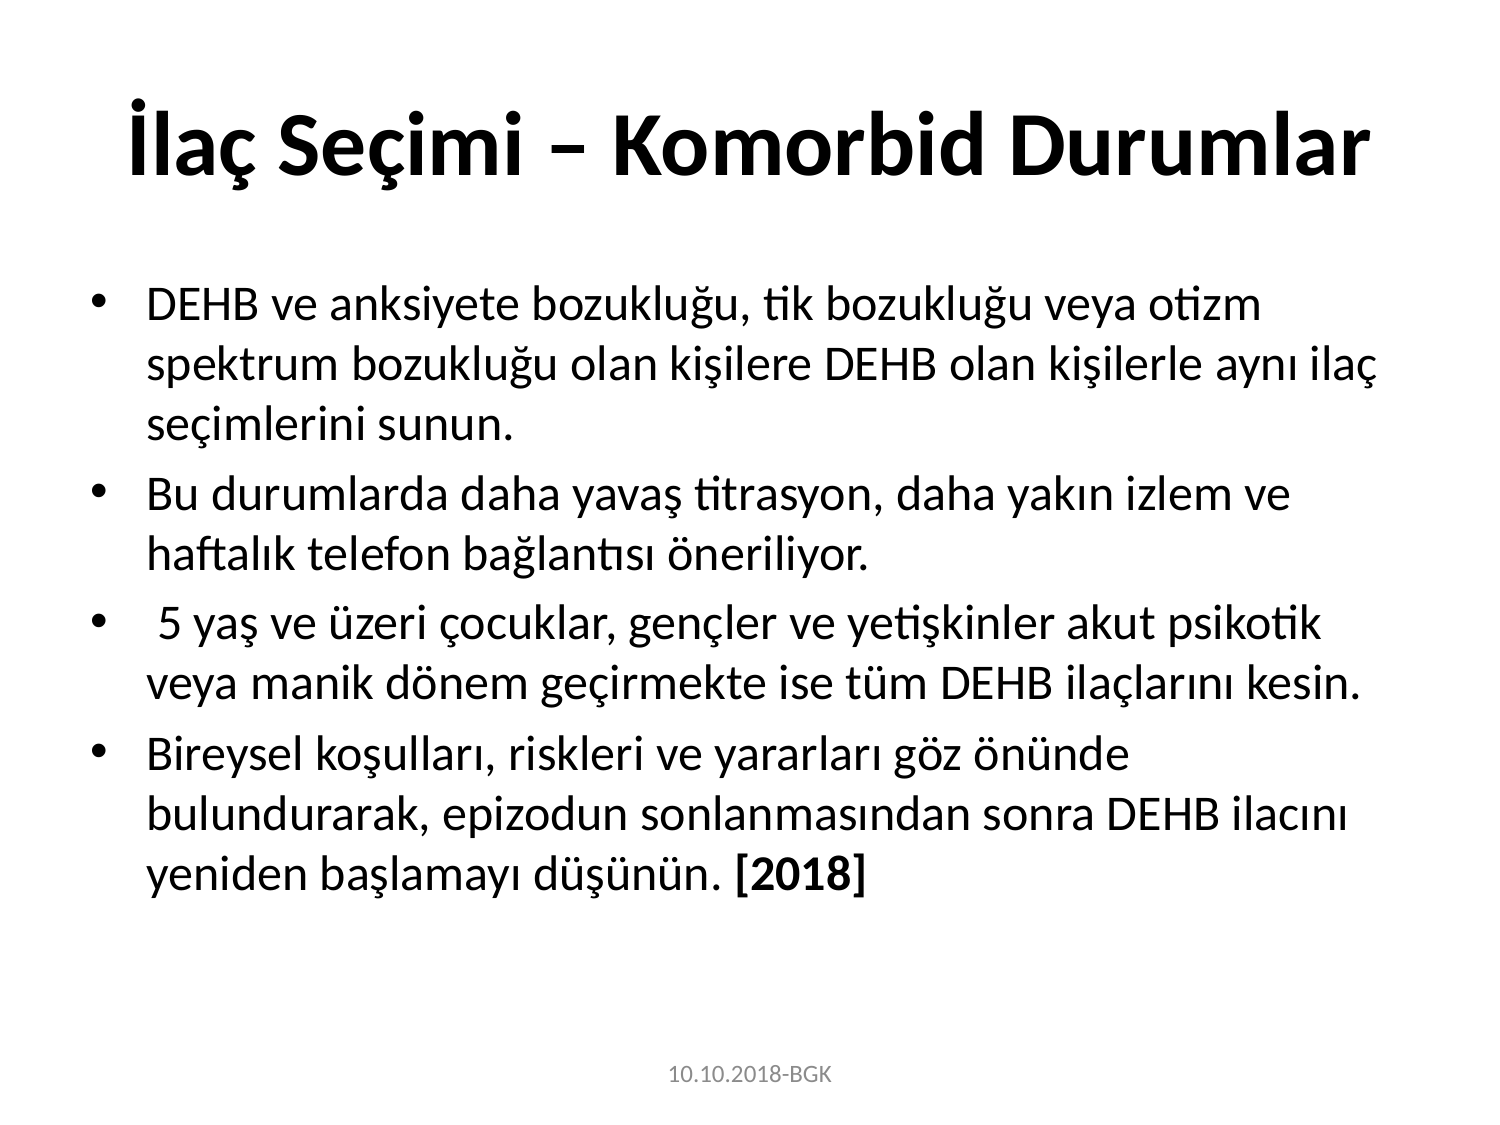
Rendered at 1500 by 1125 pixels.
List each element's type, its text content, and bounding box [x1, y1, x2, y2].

list DEHB ve anksiyete bozukluğu, tik bozukluğu veya otizm spektrum bozukluğu olan kişilere DEHB olan kişilerle aynı ilaç seçimlerini sunun. Bu durumlarda daha yavaş titrasyon, daha yakın izlem ve haftalık telefon bağlantısı öneriliyor. 5 yaş ve üzeri çocuklar, gençler ve yetişkinler akut psikotik veya manik dönem geçirmekte ise tüm DEHB ilaçlarını kesin. Bireysel koşulları, riskleri ve yararları göz önünde bulundurarak, epizodun sonlanmasından sonra DEHB ilacını yeniden başlamayı düşünün. [2018] [75, 262, 1425, 1032]
title İlaç Seçimi – Komorbid Durumlar [75, 45, 1425, 233]
footer 10.10.2018-BGK [512, 1042, 988, 1103]
